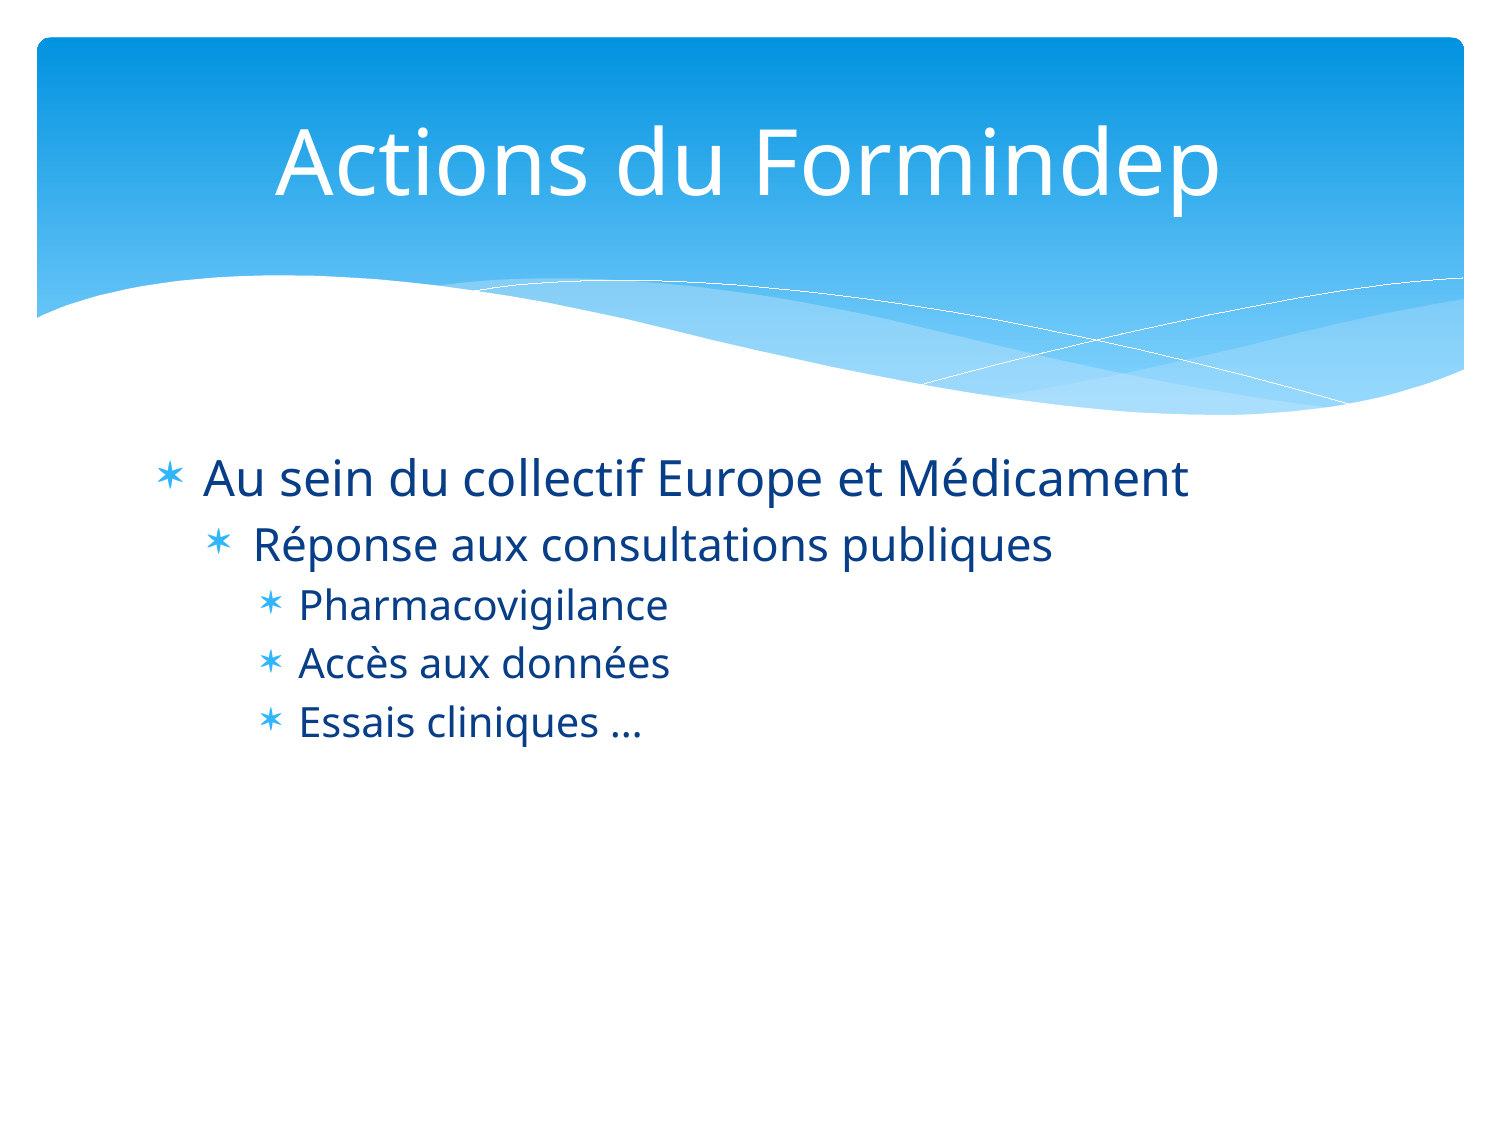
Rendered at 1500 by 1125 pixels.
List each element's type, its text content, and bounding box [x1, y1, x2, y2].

title Actions du Formindep [75, 55, 1425, 261]
list Au sein du collectif Europe et Médicament Réponse aux consultations publiques Pharmacovigilance Accès aux données Essais cliniques … [143, 438, 1359, 1005]
